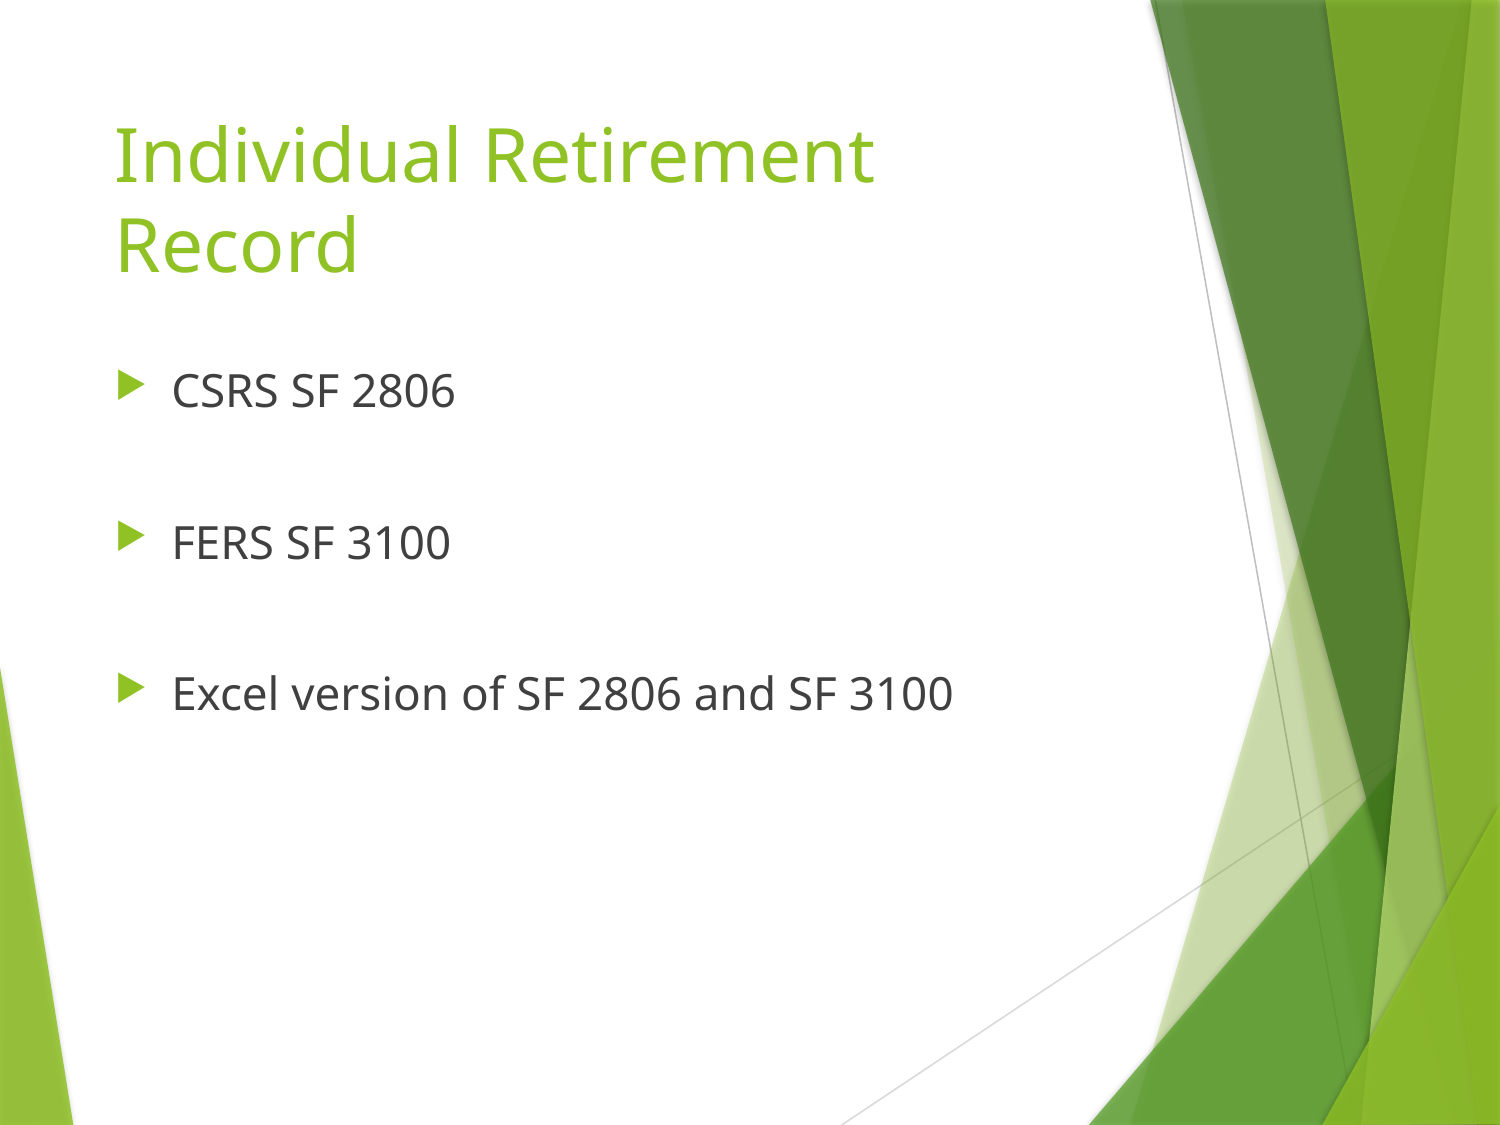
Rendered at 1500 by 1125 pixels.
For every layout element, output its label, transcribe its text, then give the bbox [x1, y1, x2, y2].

title Individual Retirement Record [99, 99, 1142, 317]
list CSRS SF 2806 FERS SF 3100 Excel version of SF 2806 and SF 3100 [99, 354, 1142, 992]
